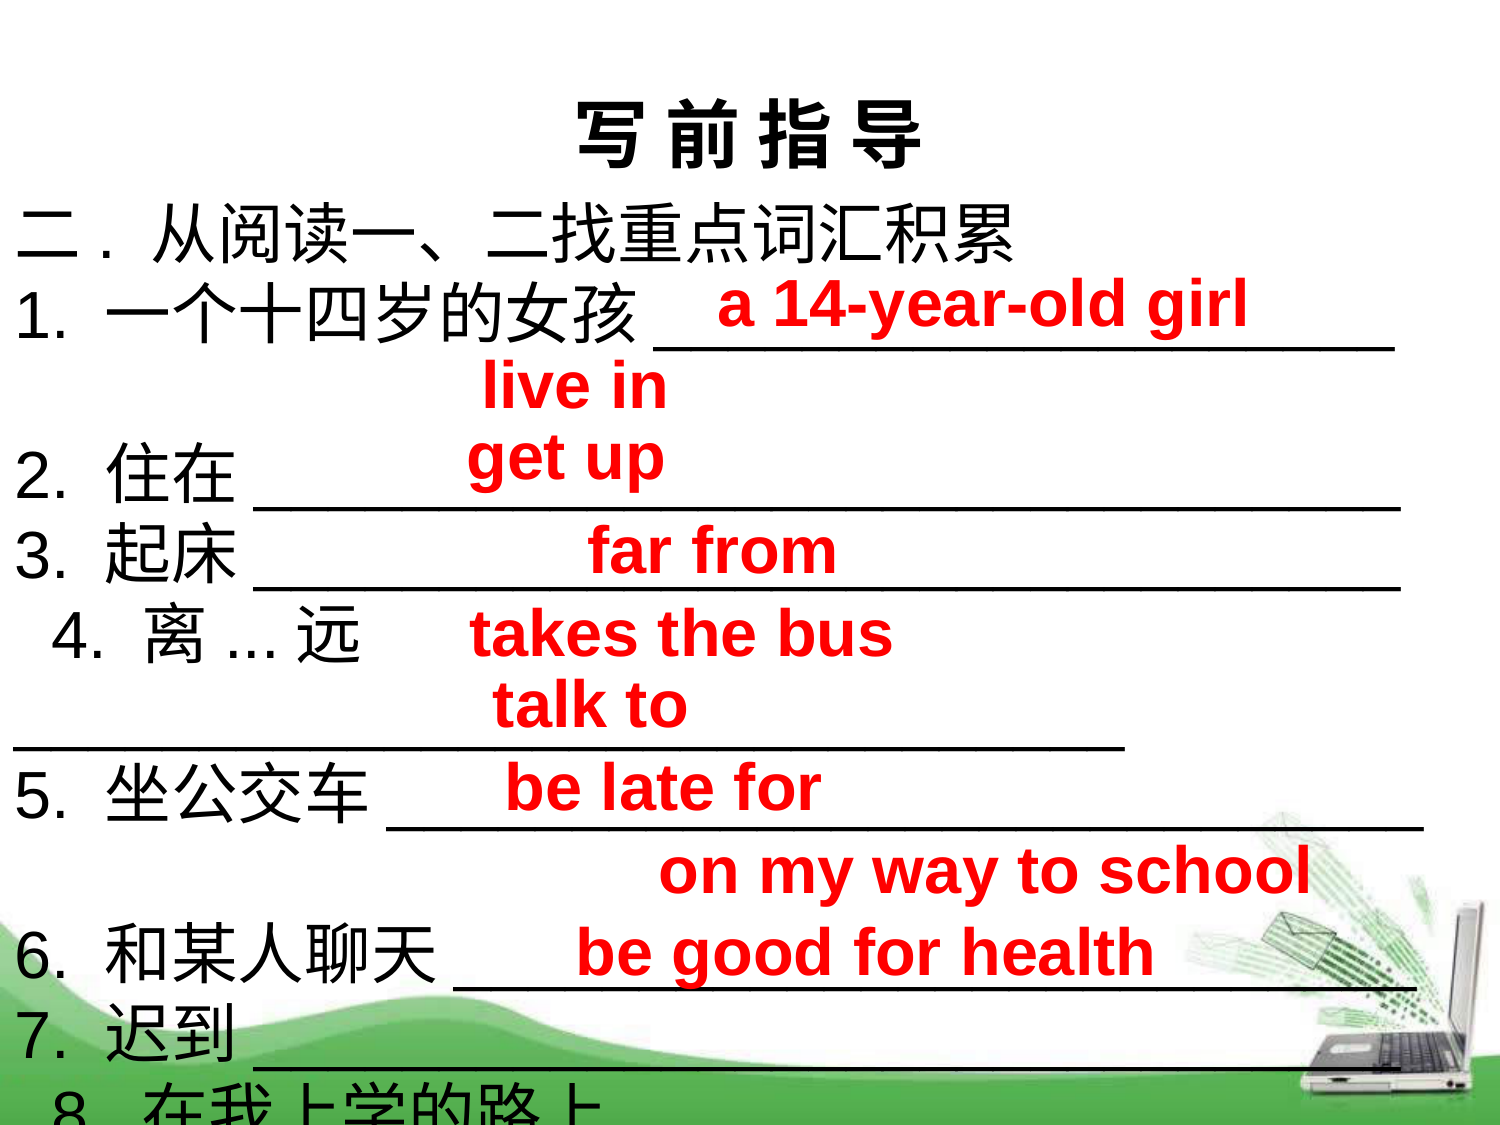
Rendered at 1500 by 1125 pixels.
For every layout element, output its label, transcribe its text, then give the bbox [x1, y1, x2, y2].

text_box on my way to school [643, 818, 1416, 914]
text_box a 14-year-old girl [702, 252, 1337, 347]
text_box 二. 从阅读一、二找重点词汇积累 1. 一个十四岁的女孩____________________ 2. 住在_______________________________ 3. 起床_______________________________ 4. 离...远______________________________ 5. 坐公交车____________________________ 6. 和某人聊天__________________________ 7. 迟到_______________________________ 8. 在我上学的路上______________________ 9. 对身体有好处__________________________ [0, 184, 1500, 1125]
text_box be late for [490, 736, 1109, 832]
text_box 写 前 指 导 [58, 79, 1440, 184]
text_box be good for health [560, 901, 1334, 997]
picture [0, 0, 1500, 184]
text_box live in [466, 334, 1215, 430]
text_box far from [572, 499, 1192, 595]
text_box takes the bus [454, 582, 1074, 678]
text_box get up [451, 405, 1055, 501]
text_box talk to [478, 653, 1098, 749]
